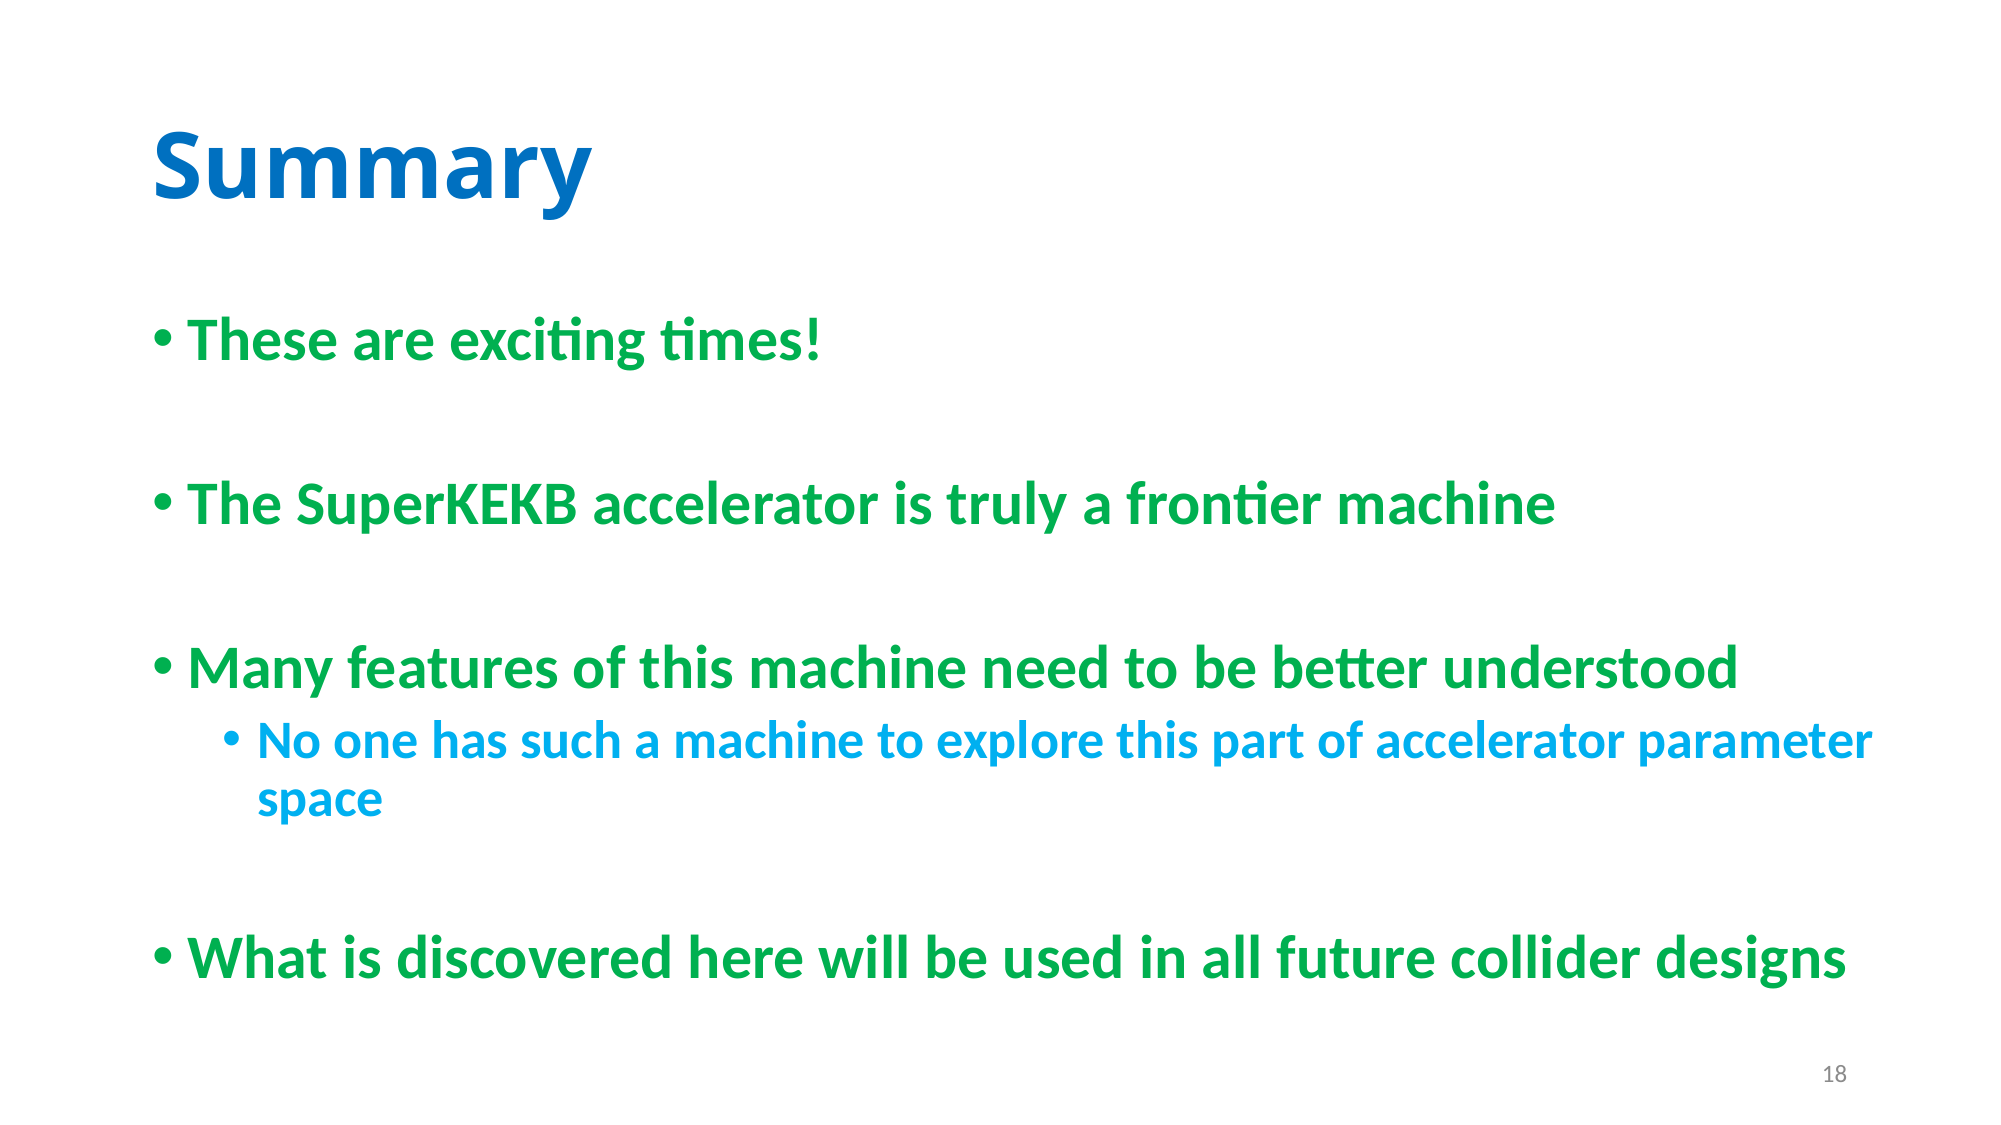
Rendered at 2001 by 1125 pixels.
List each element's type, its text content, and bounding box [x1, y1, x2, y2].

title Summary [137, 59, 1863, 278]
slide_number 18 [1412, 1042, 1863, 1103]
list These are exciting times! The SuperKEKB accelerator is truly a frontier machine Many features of this machine need to be better understood No one has such a machine to explore this part of accelerator parameter space What is discovered here will be used in all future collider designs [137, 299, 1921, 1014]
